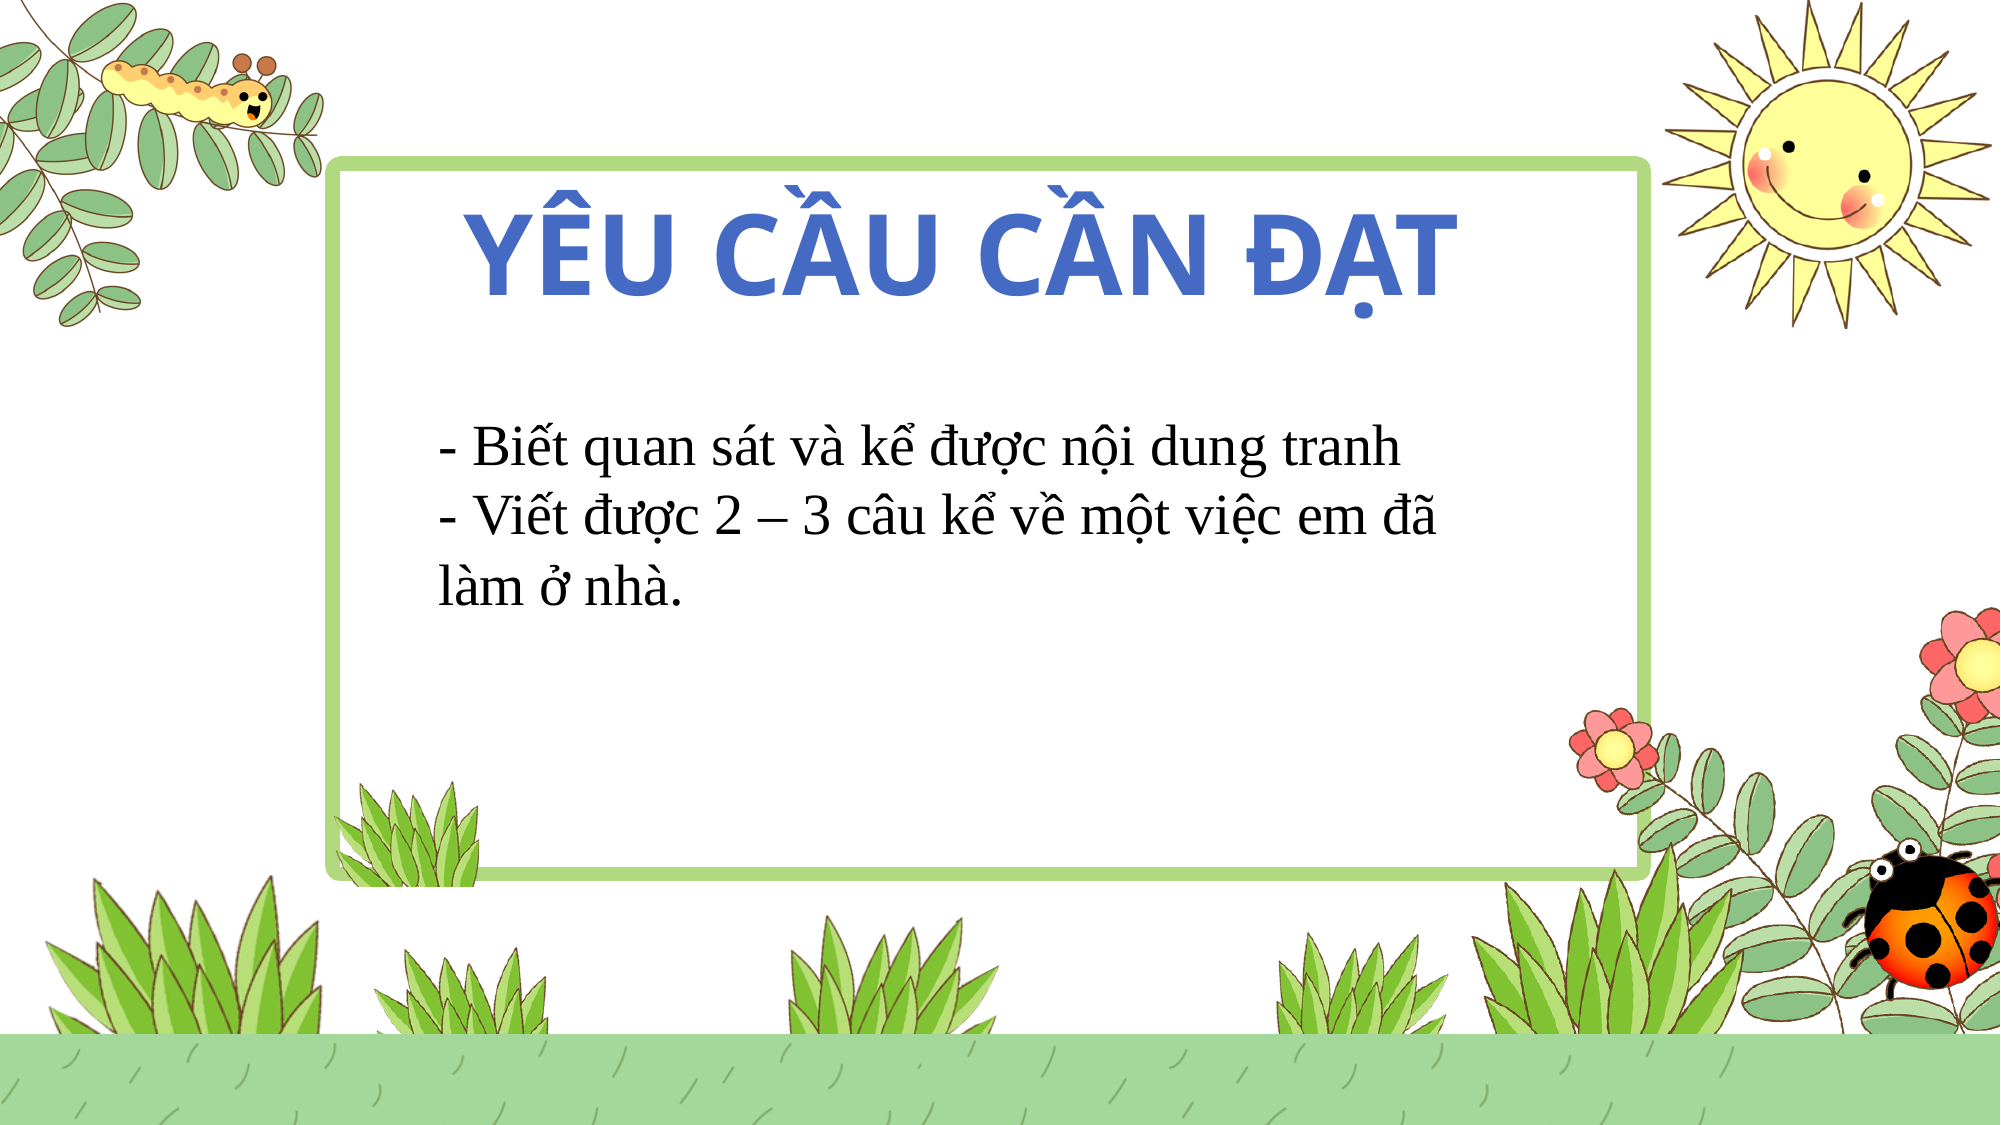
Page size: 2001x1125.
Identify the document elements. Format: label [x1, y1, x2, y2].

picture [0, 0, 324, 327]
picture [1662, 0, 1992, 329]
picture [325, 156, 1651, 606]
text_box [0, 606, 2000, 1125]
